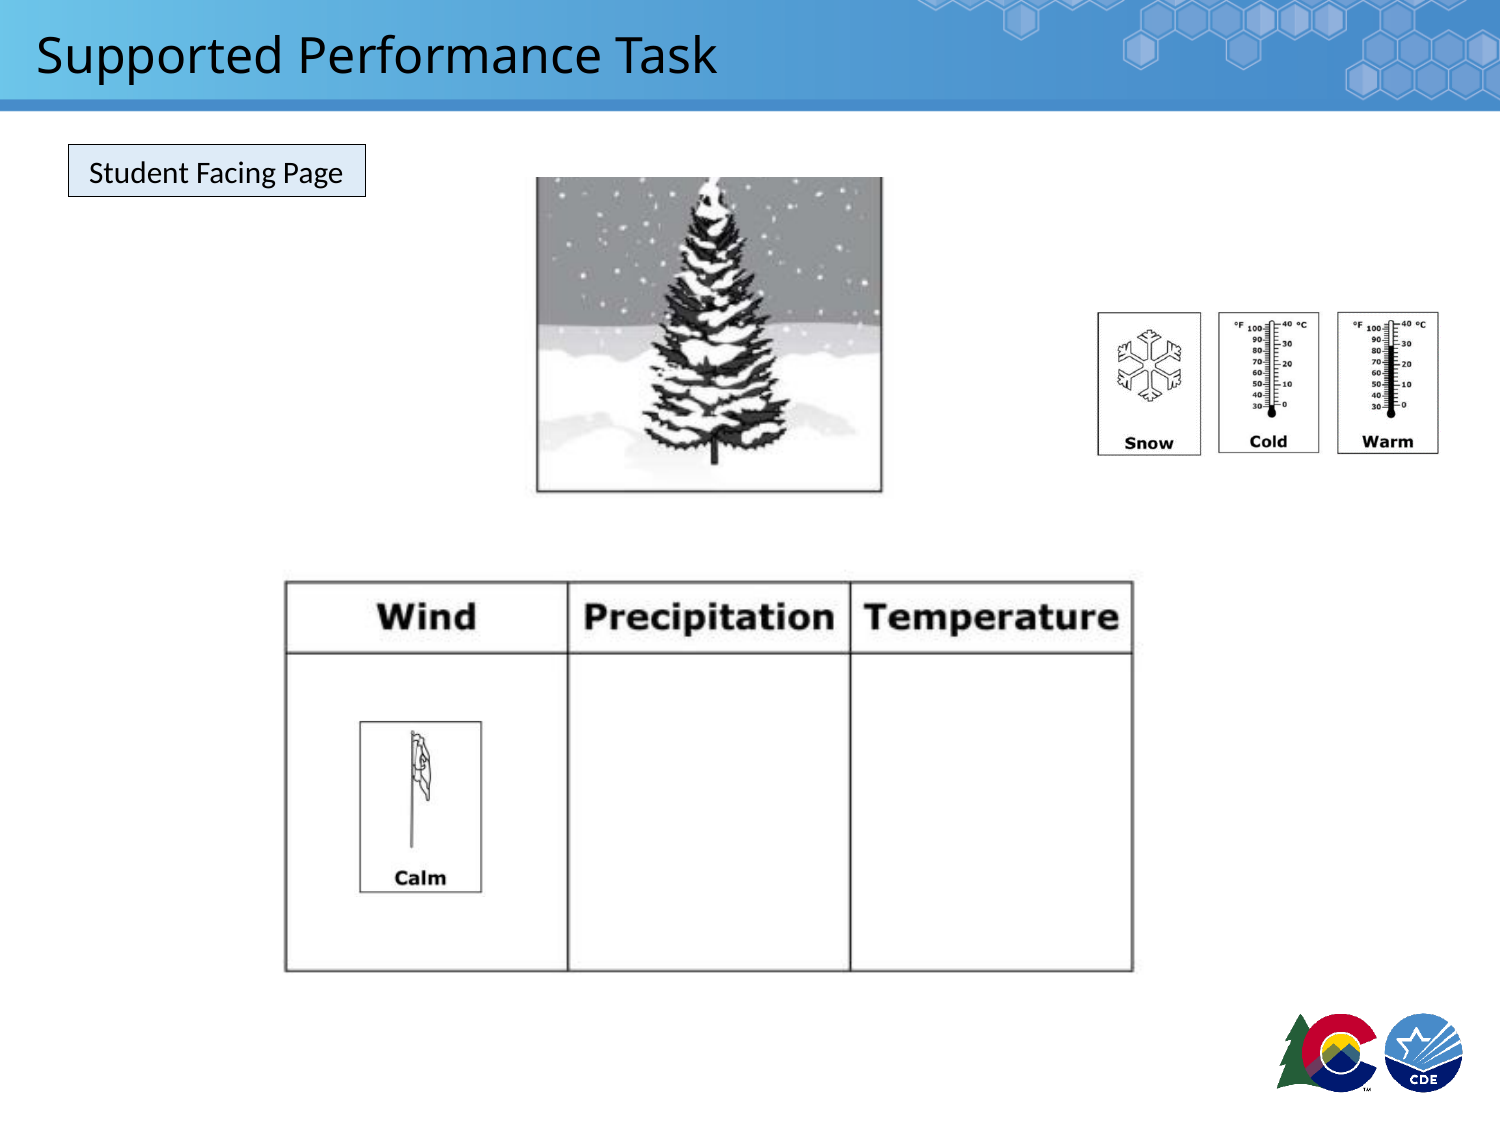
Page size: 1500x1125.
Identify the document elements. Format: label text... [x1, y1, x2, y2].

text_box Student Facing Page [68, 144, 366, 197]
picture [1275, 1012, 1463, 1093]
picture [1333, 310, 1442, 459]
picture [1215, 308, 1323, 457]
picture [282, 177, 1205, 1017]
title Supported Performance Task [36, 27, 1463, 87]
picture [0, 0, 1500, 112]
